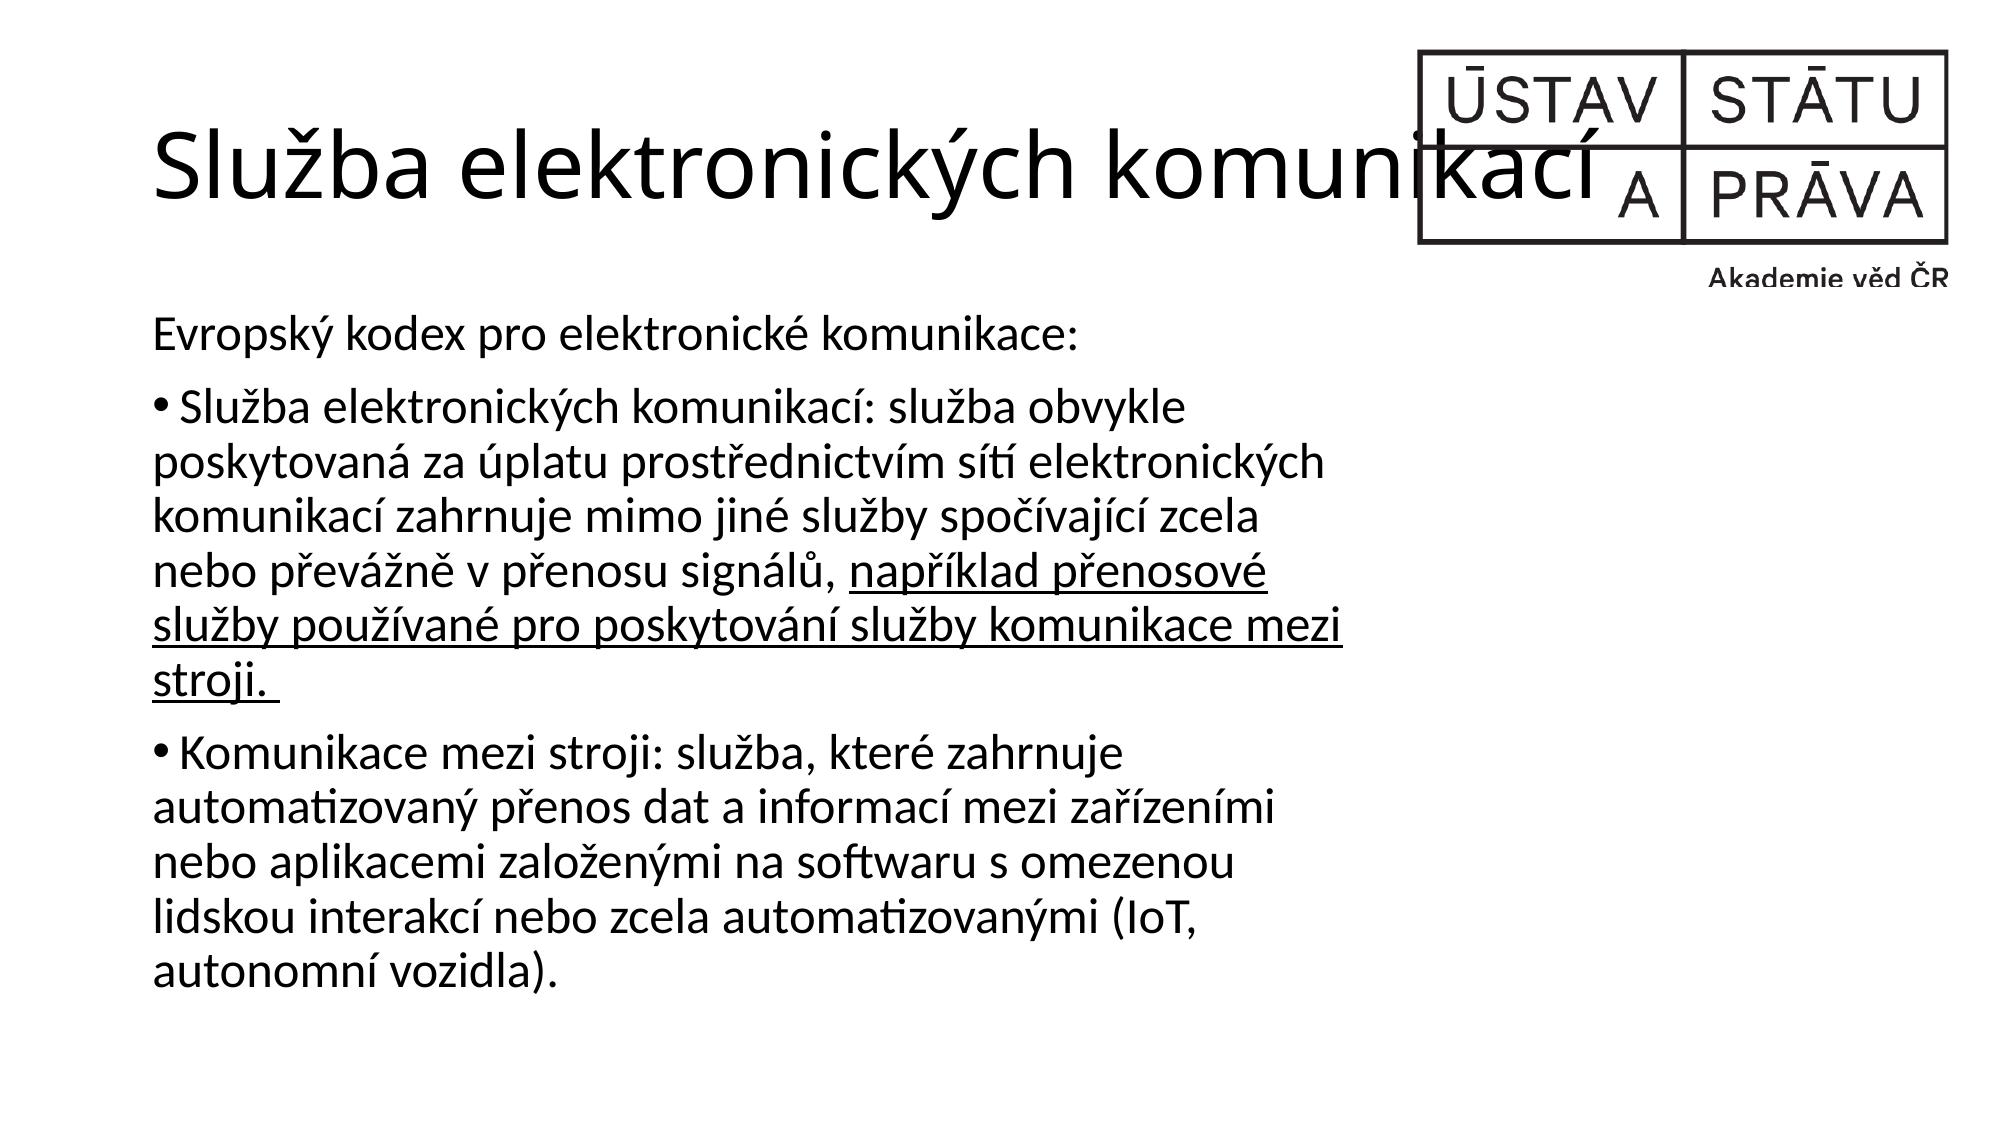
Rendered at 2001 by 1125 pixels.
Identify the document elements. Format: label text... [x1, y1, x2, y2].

title Služba elektronických komunikací [137, 59, 1417, 278]
list Evropský kodex pro elektronické komunikace: Služba elektronických komunikací: služba obvykle poskytovaná za úplatu prostřednictvím sítí elektronických komunikací zahrnuje mimo jiné služby spočívající zcela nebo převážně v přenosu signálů, například přenosové služby používané pro poskytování služby komunikace mezi stroji. Komunikace mezi stroji: služba, které zahrnuje automatizovaný přenos dat a informací mezi zařízeními nebo aplikacemi založenými na softwaru s omezenou lidskou interakcí nebo zcela automatizovanými (IoT, autonomní vozidla). [137, 299, 1374, 1014]
picture [1417, 49, 1949, 287]
